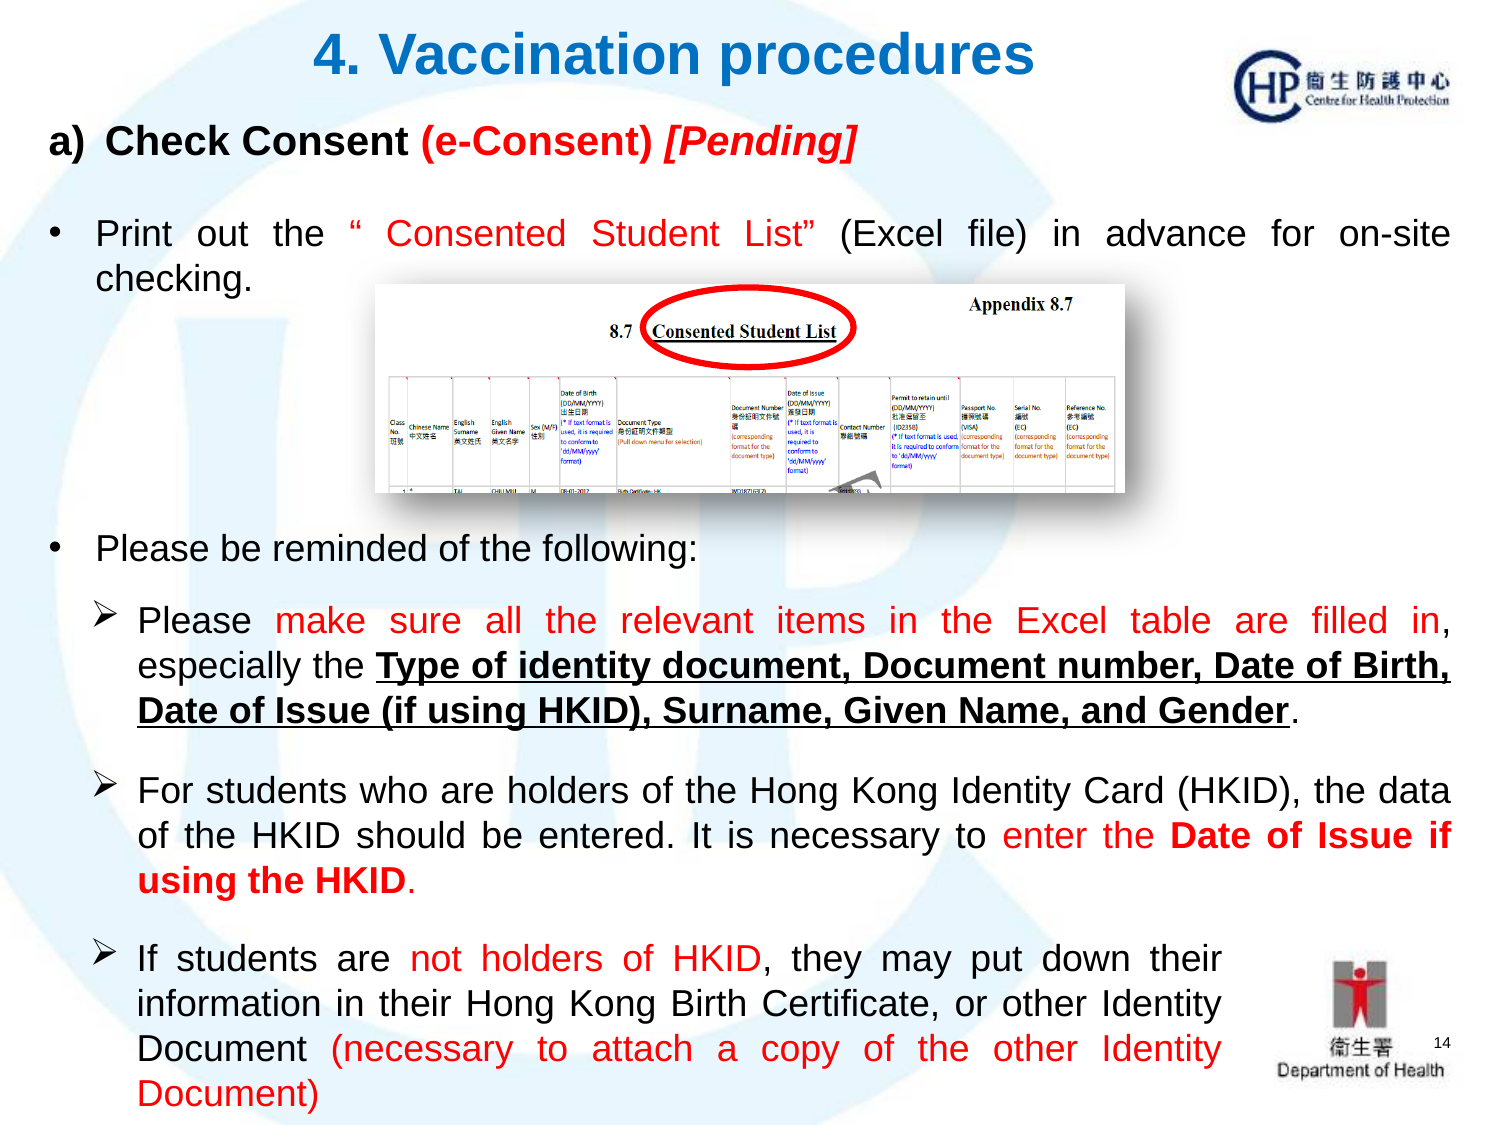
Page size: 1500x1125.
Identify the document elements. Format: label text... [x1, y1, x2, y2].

text_box 4. Vaccination procedures [0, 0, 1350, 104]
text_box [374, 284, 1126, 493]
picture [0, 0, 1500, 1125]
text_box Check Consent (e-Consent) [Pending] Print out the “ Consented Student List” (Excel file) in advance for on-site checking. Please be reminded of the following: Please make sure all the relevant items in the Excel table are filled in, especially the Type of identity document, Document number, Date of Birth, Date of Issue (if using HKID), Surname, Given Name, and Gender. For students who are holders of the Hong Kong Identity Card (HKID), the data of the HKID should be entered. It is necessary to enter the Date of Issue if using the HKID. [33, 106, 1467, 954]
slide_number 14 [1238, 1024, 1467, 1104]
text_box If students are not holders of HKID, they may put down their information in their Hong Kong Birth Certificate, or other Identity Document (necessary to attach a copy of the other Identity Document) [0, 881, 1238, 1121]
